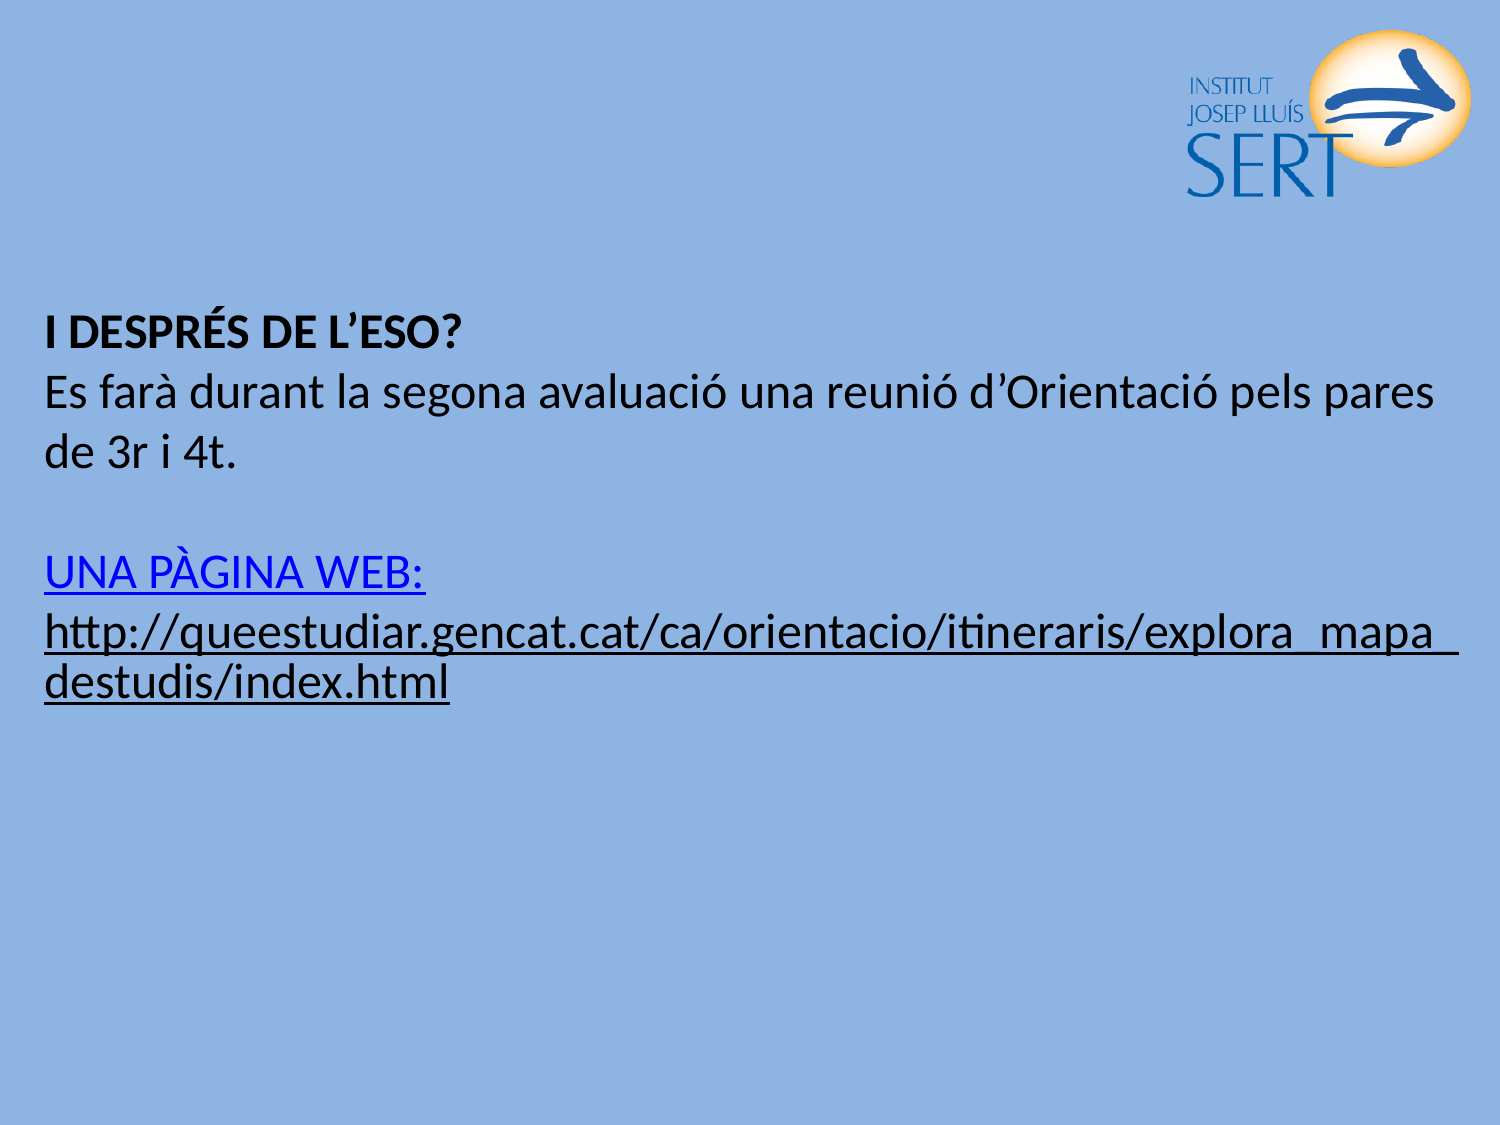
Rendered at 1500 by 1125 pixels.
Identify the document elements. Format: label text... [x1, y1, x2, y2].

picture [1186, 30, 1471, 197]
text_box I DESPRÉS DE L’ESO? Es farà durant la segona avaluació una reunió d’Orientació pels pares de 3r i 4t. UNA PÀGINA WEB: http://queestudiar.gencat.cat/ca/orientacio/itineraris/explora_mapa_destudis/index.html [29, 290, 1483, 726]
